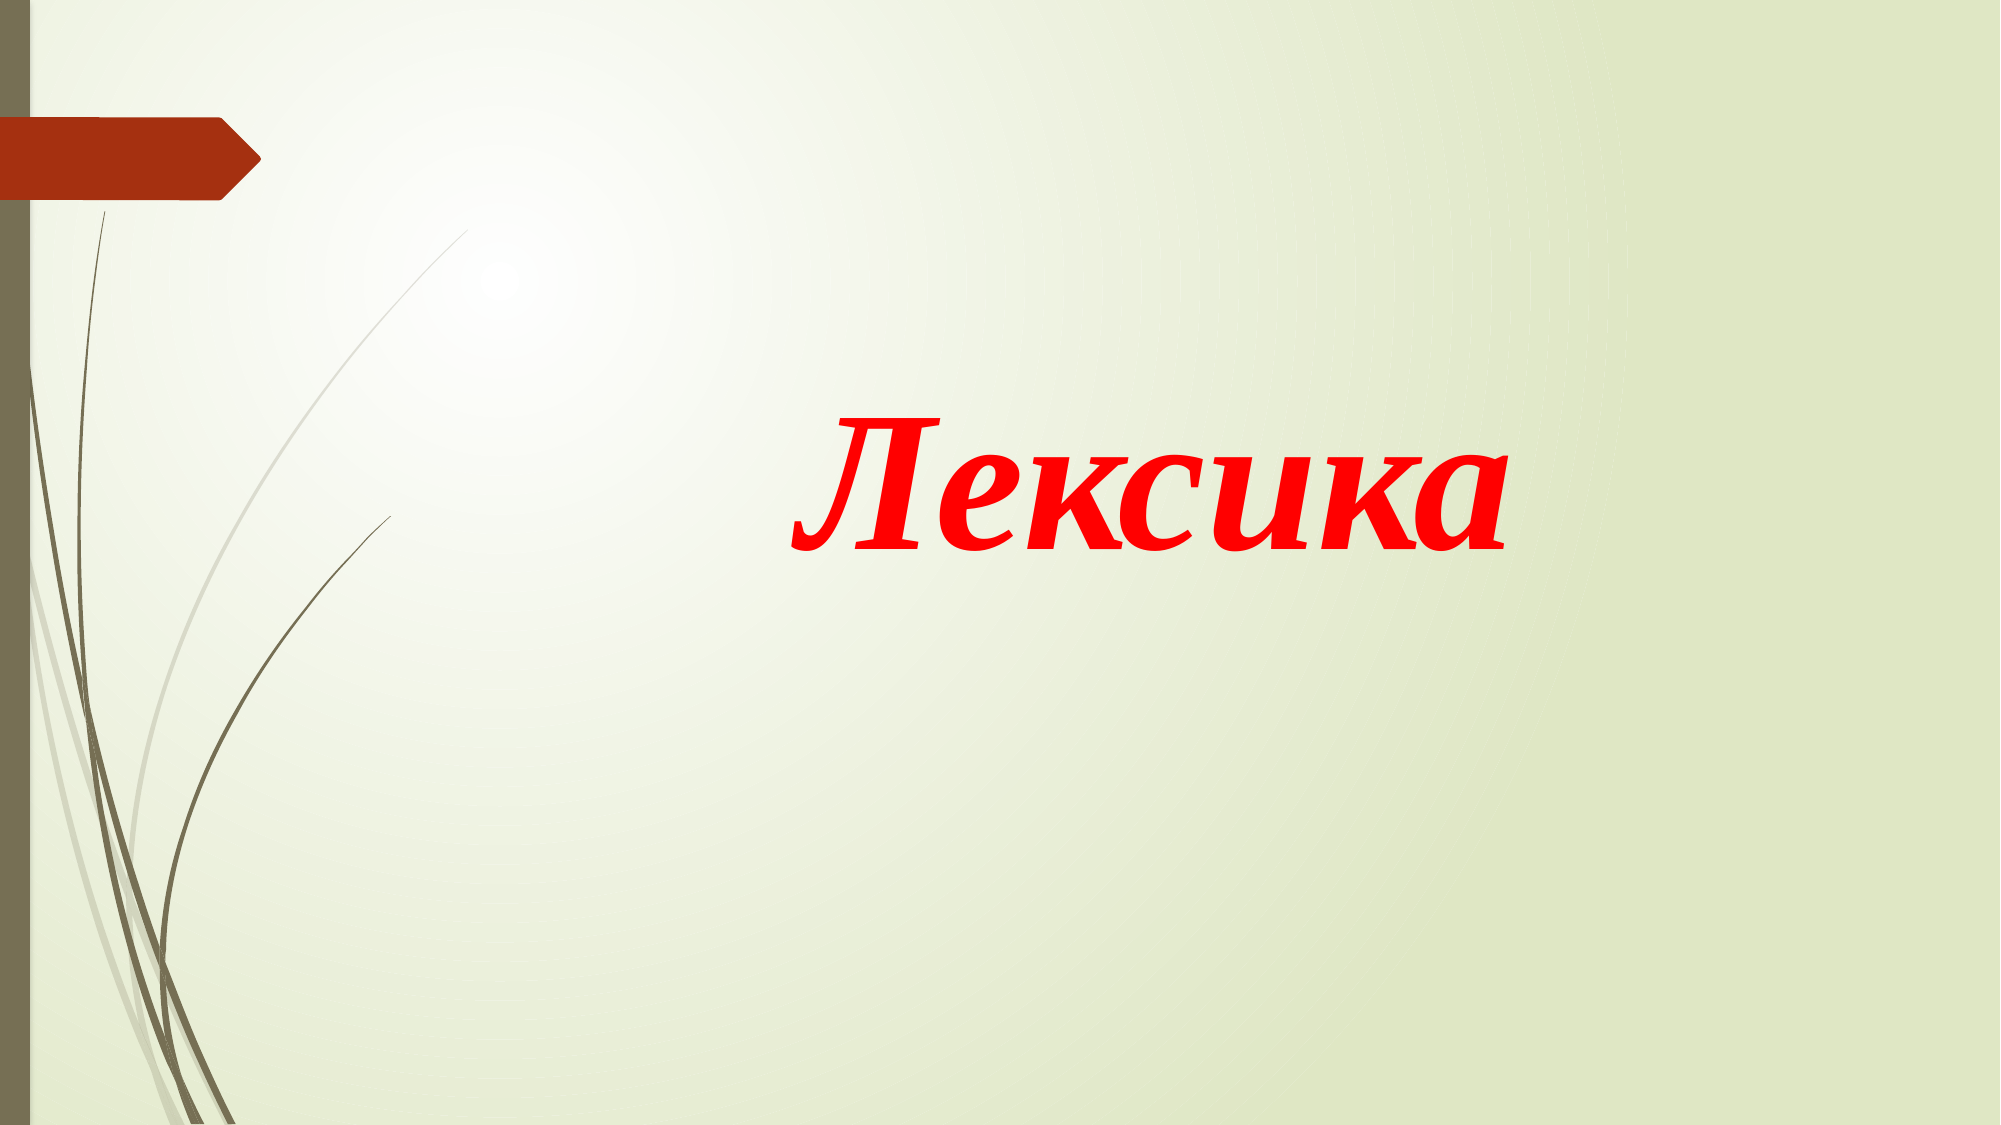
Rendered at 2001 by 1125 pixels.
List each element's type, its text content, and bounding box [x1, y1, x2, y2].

title Лексика [425, 102, 1888, 973]
